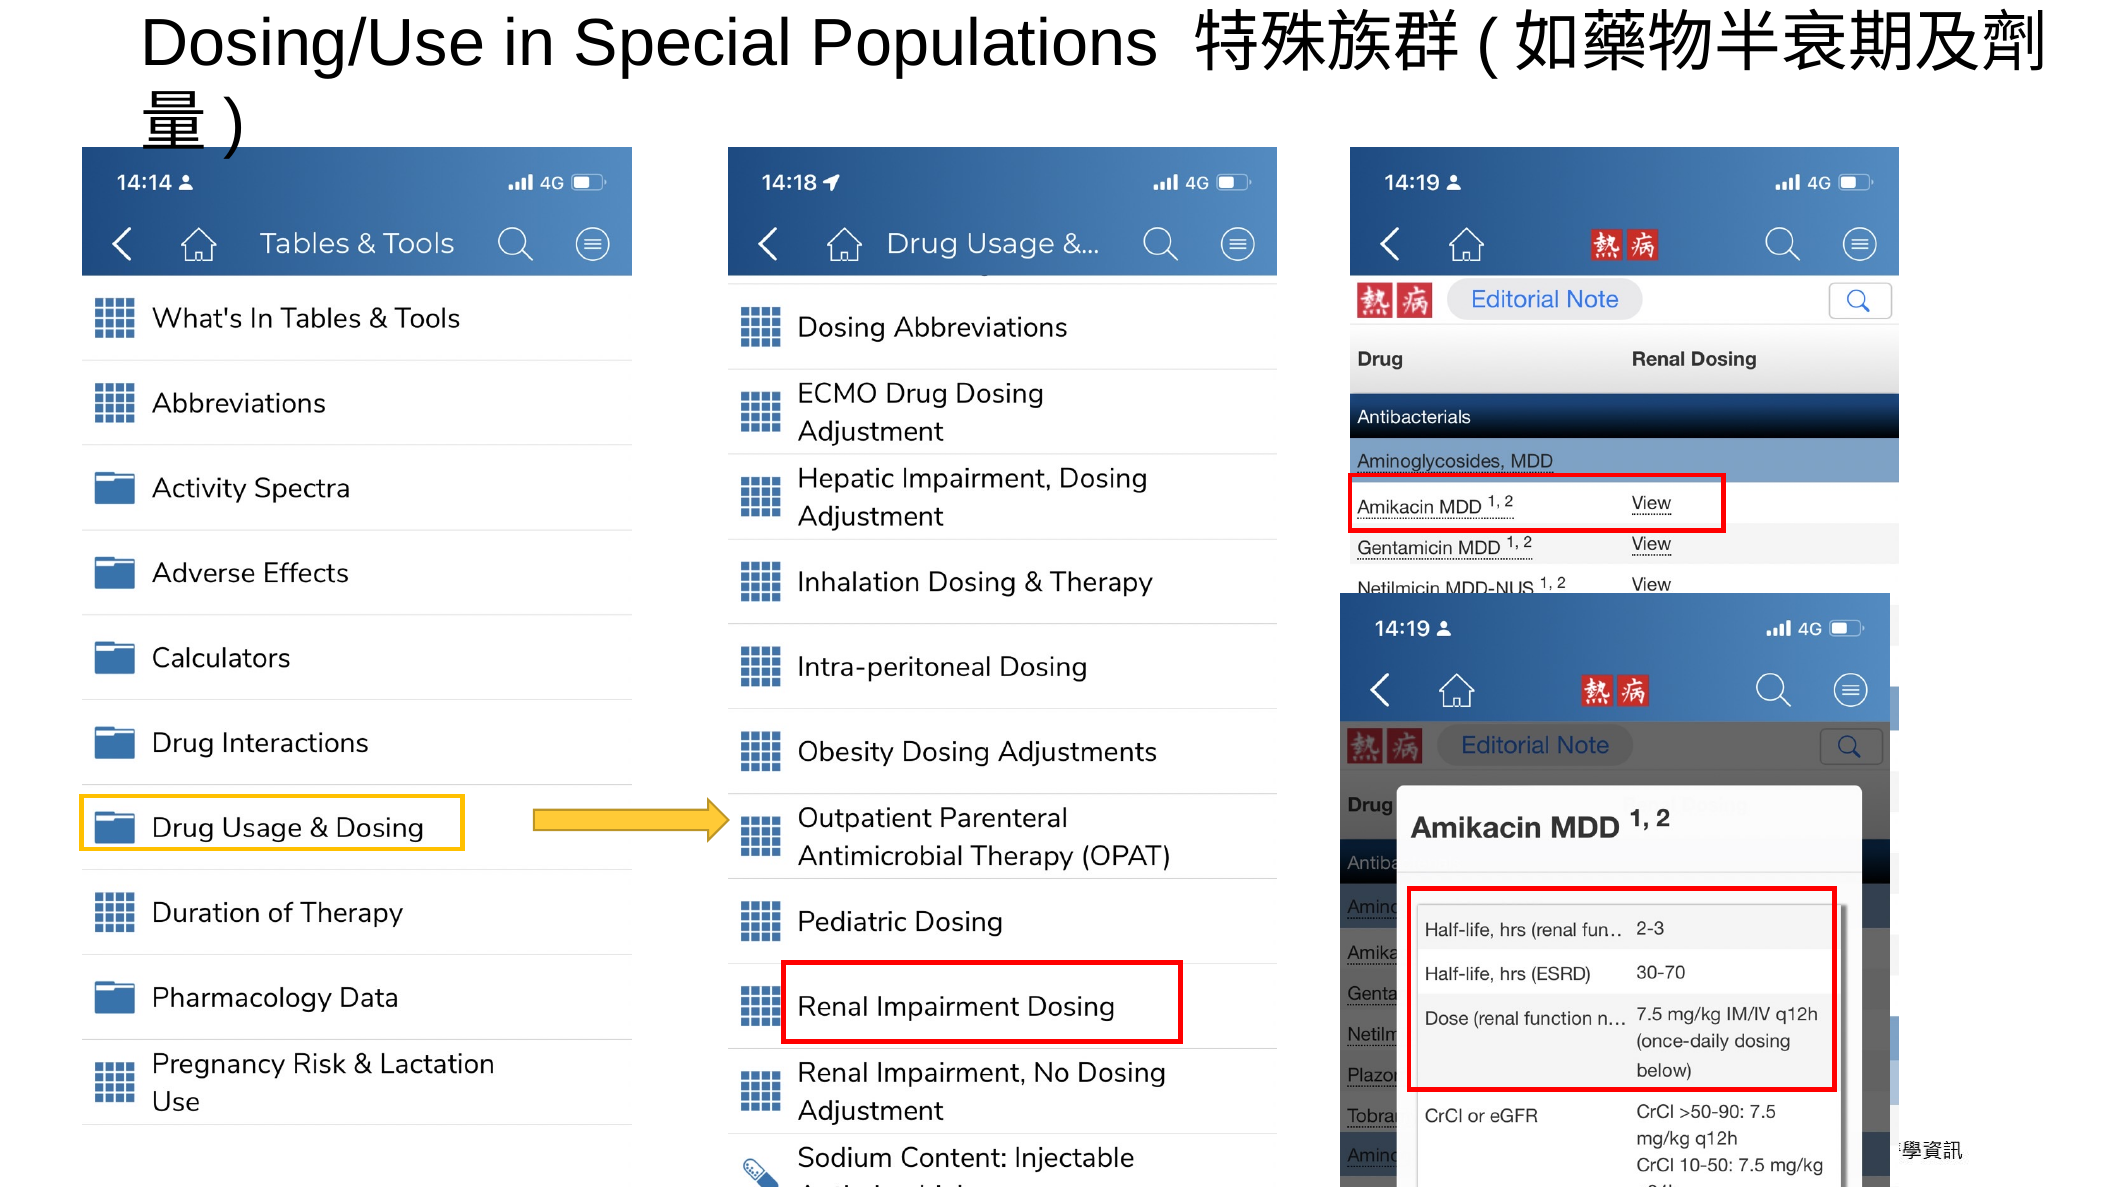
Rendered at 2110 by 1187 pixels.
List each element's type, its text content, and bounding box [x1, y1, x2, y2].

text_box [632, 797, 728, 843]
picture [82, 147, 632, 1187]
text_box Dosing/Use in Special Populations 特殊族群(如藥物半衰期及劑量) [140, 0, 2110, 159]
picture [728, 147, 1277, 1187]
picture [1340, 147, 1974, 1187]
